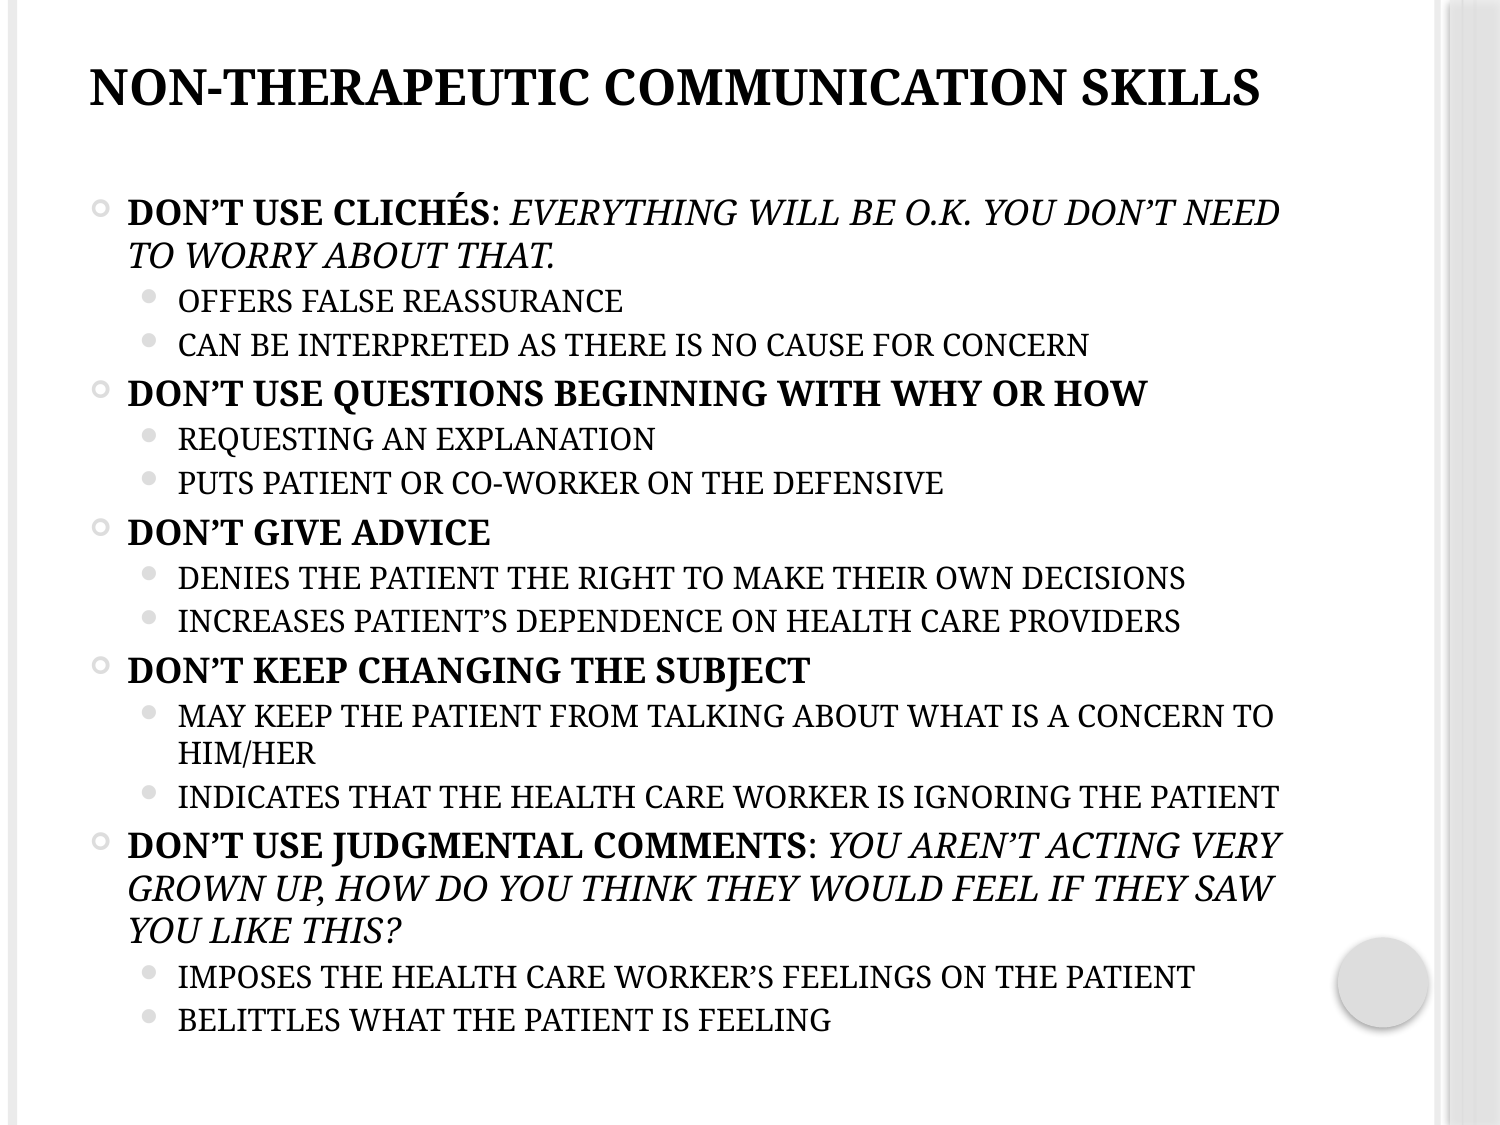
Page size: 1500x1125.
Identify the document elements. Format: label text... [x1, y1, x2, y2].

list Don’t use clichés: Everything will be O.K. You don’t need to worry about that. offers false reassurance can be interpreted as there is no cause for concern Don’t use questions beginning with why or how requesting an explanation puts patient or co-worker on the defensive Don’t give advice denies the patient the right to make their own decisions increases patient’s dependence on health care providers Don’t keep changing the subject may keep the patient from talking about what is a concern to him/her indicates that the health care worker is ignoring the patient Don’t use judgmental comments: You aren’t acting very grown up, How do you think they would feel if they saw you like this? imposes the health care worker’s feelings on the patient belittles what the patient is feeling [75, 182, 1300, 1062]
title Non-Therapeutic Communication Skills [75, 45, 1300, 182]
